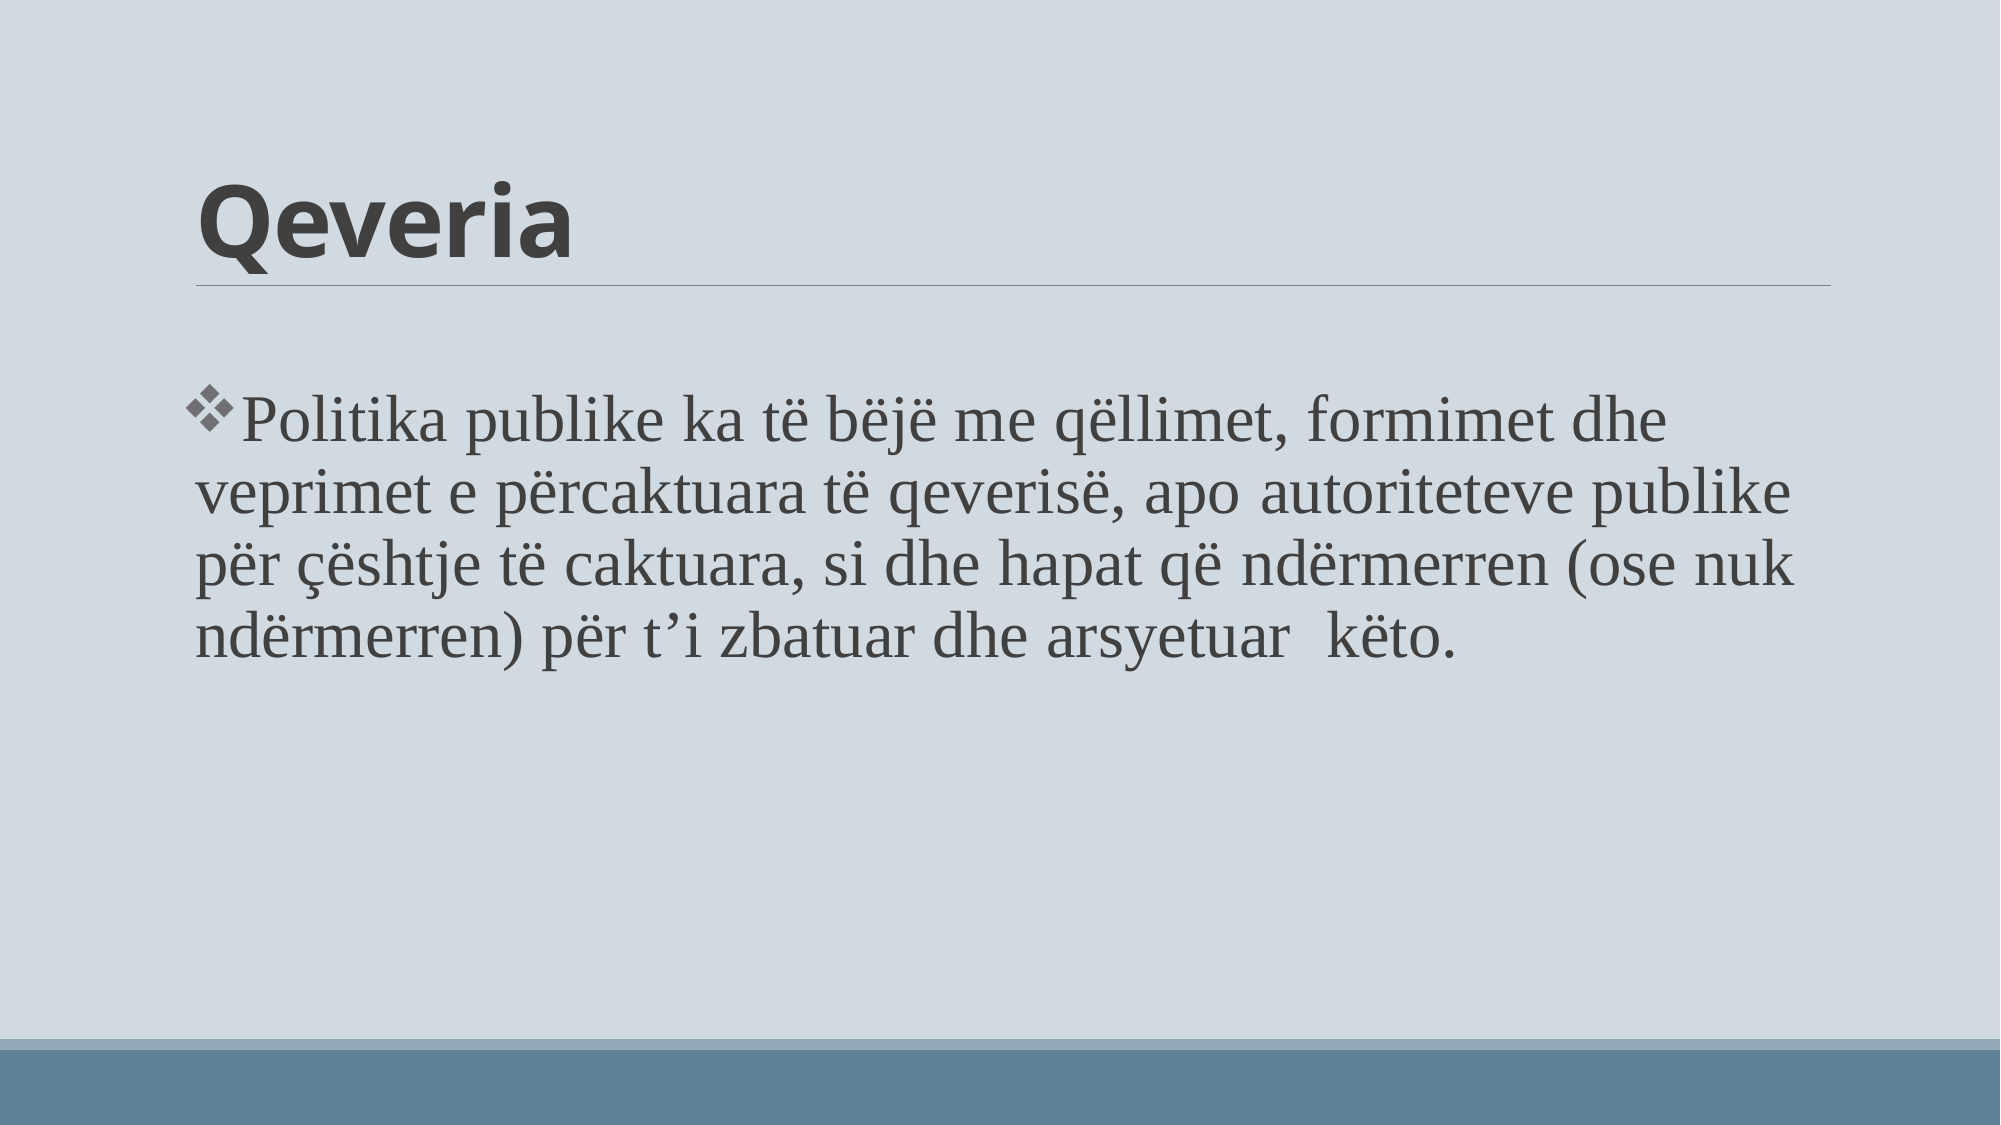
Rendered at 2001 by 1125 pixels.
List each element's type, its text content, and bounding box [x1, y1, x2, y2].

title Qeveria [180, 47, 1830, 285]
list Politika publike ka të bëjë me qëllimet, formimet dhe veprimet e përcaktuara të qeverisë, apo autoriteteve publike për çështje të caktuara, si dhe hapat që ndërmerren (ose nuk ndërmerren) për t’i zbatuar dhe arsyetuar këto. [180, 302, 1830, 963]
